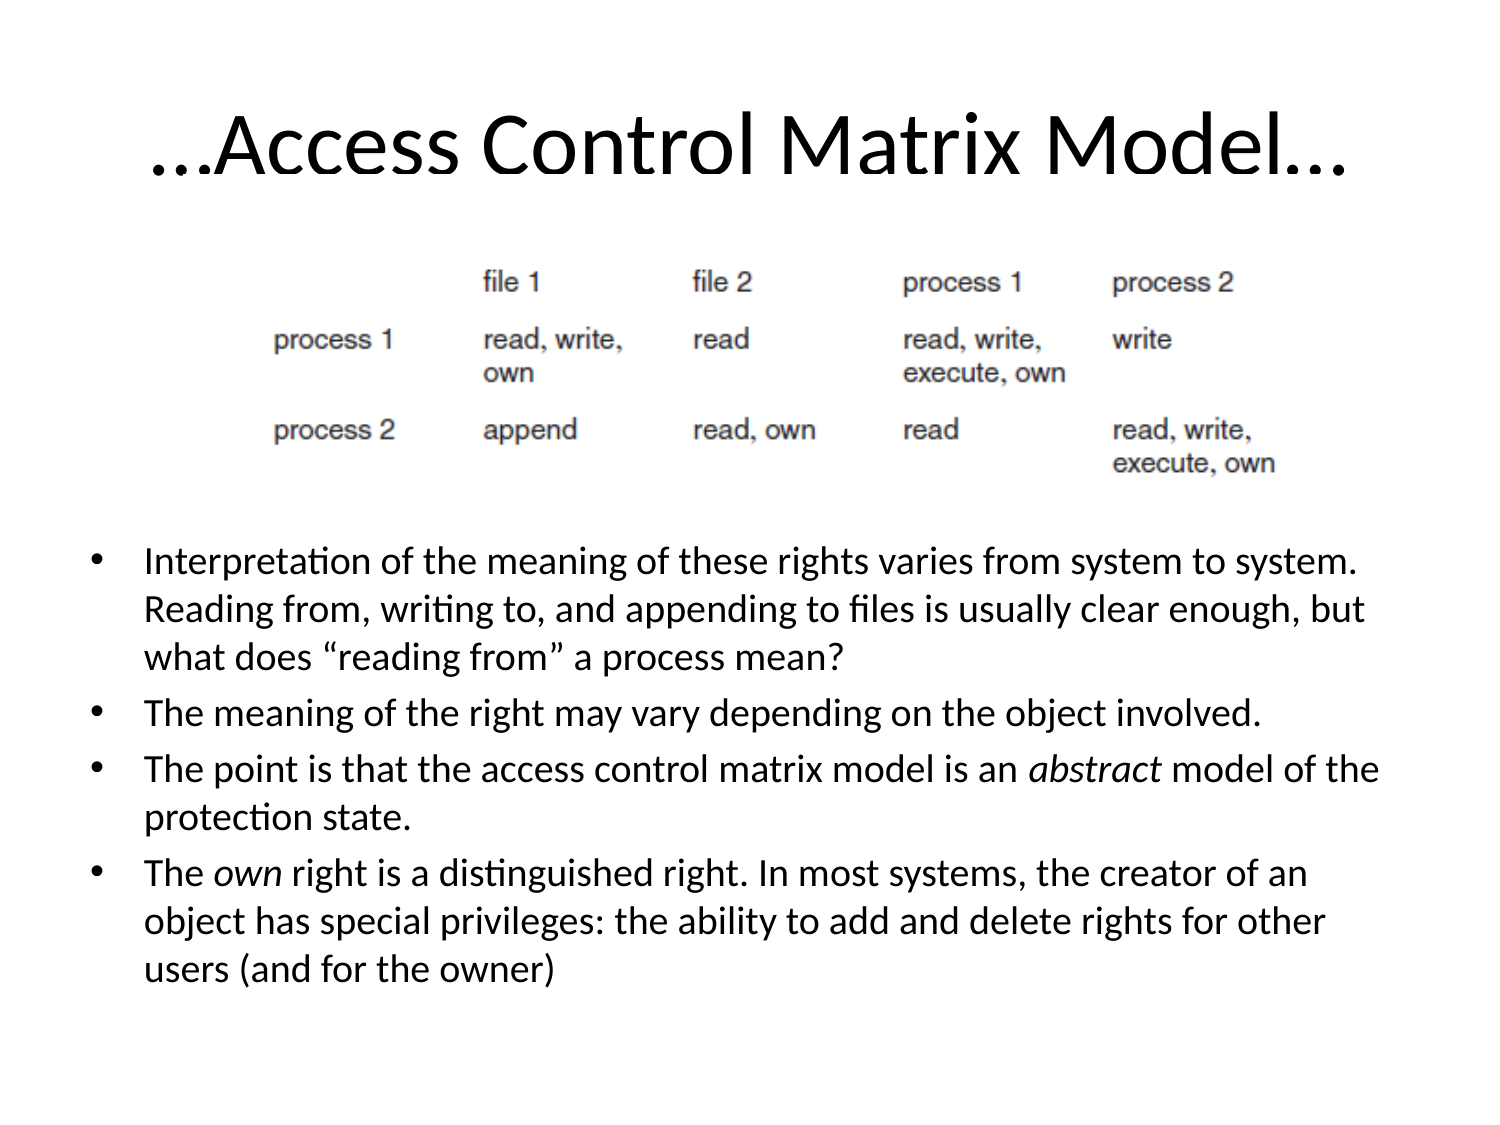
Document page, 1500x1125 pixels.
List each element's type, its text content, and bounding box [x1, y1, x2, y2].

title …Access Control Matrix Model… [75, 45, 1425, 233]
picture [182, 174, 1327, 506]
list Interpretation of the meaning of these rights varies from system to system. Reading from, writing to, and appending to files is usually clear enough, but what does “reading from” a process mean? The meaning of the right may vary depending on the object involved. The point is that the access control matrix model is an abstract model of the protection state. The own right is a distinguished right. In most systems, the creator of an object has special privileges: the ability to add and delete rights for other users (and for the owner) [75, 527, 1425, 1005]
